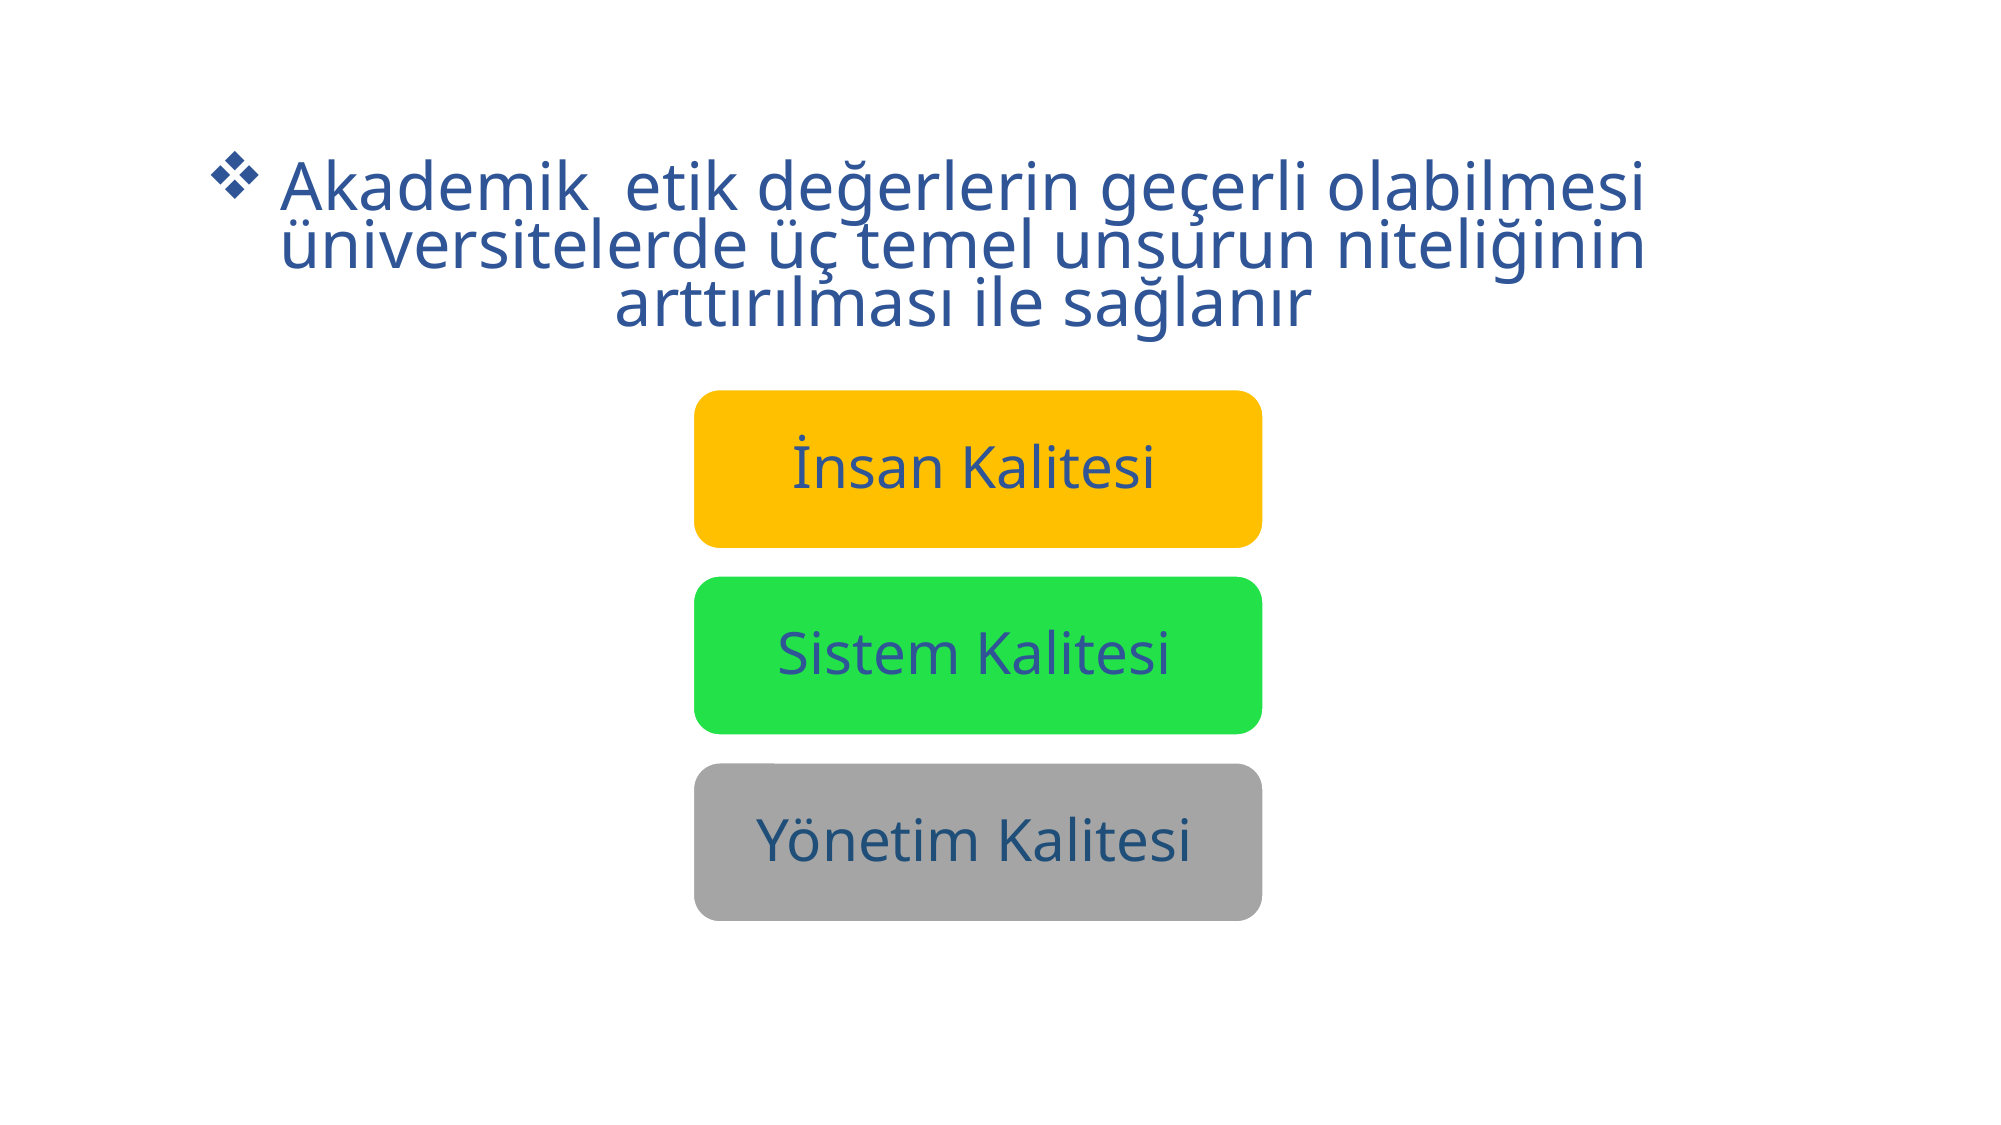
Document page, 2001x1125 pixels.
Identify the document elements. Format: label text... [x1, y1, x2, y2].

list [693, 389, 1264, 927]
list Akademik etik değerlerin geçerli olabilmesi üniversitelerde üç temel unsurun niteliğinin arttırılması ile sağlanır [150, 157, 1705, 347]
